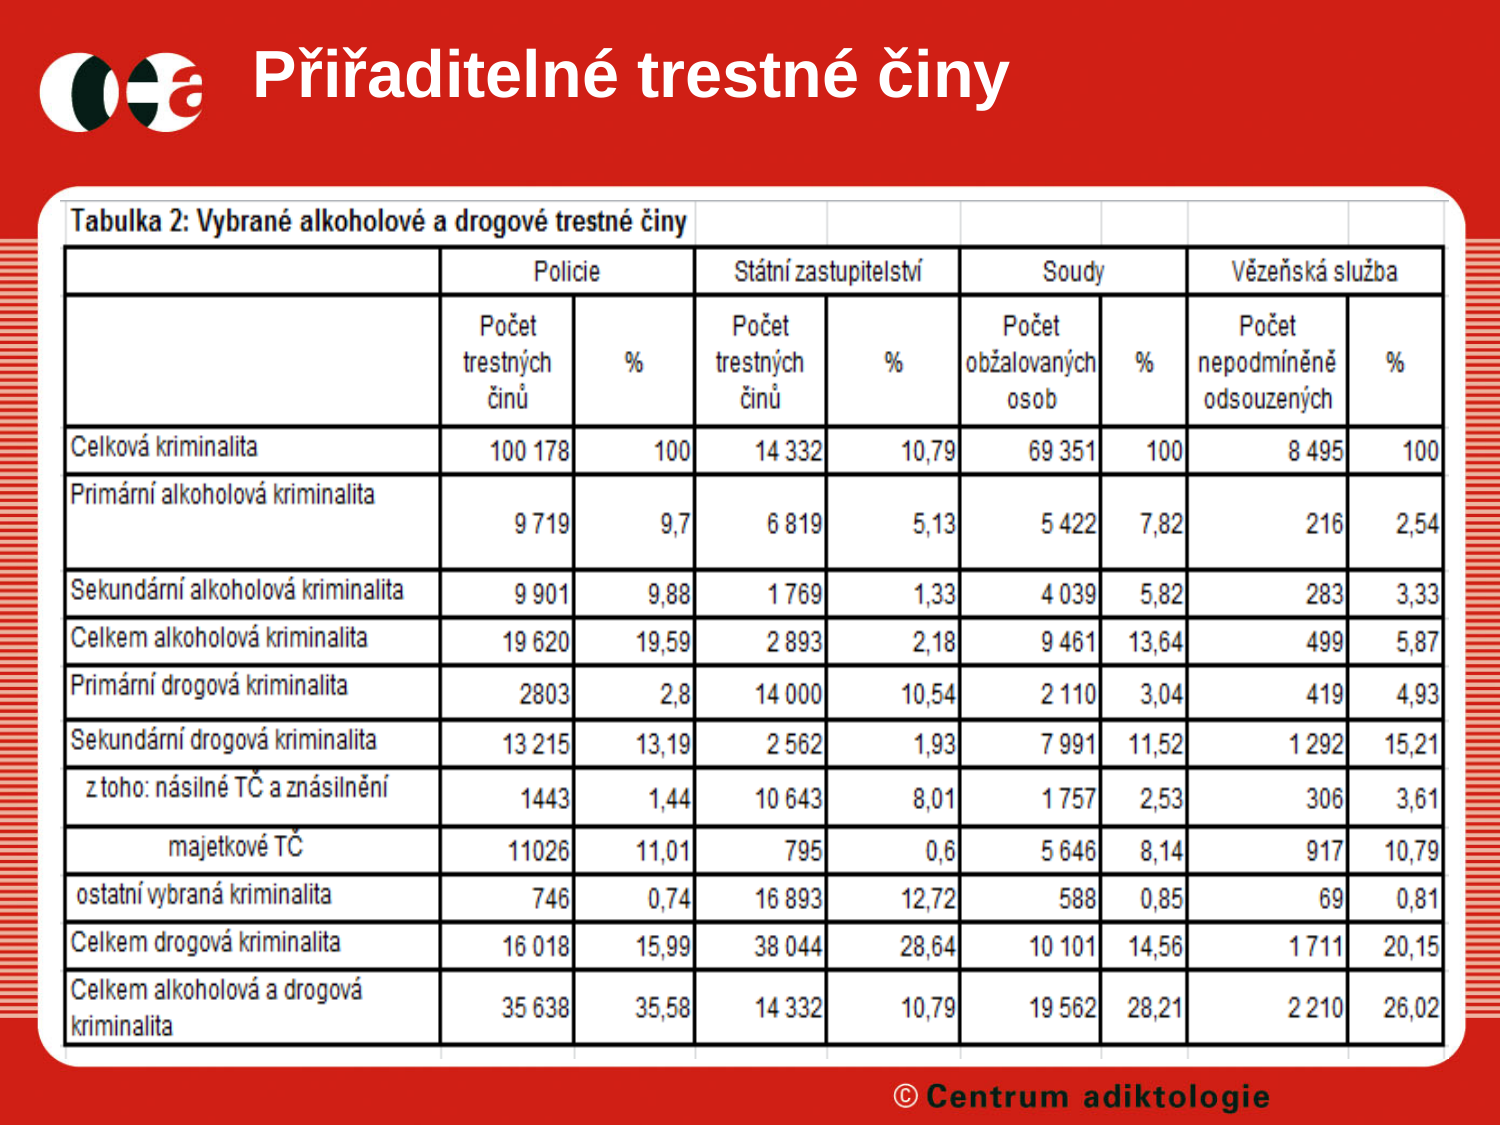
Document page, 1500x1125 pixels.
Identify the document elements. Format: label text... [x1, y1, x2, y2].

picture [0, 0, 1500, 1125]
title Přiřaditelné trestné činy [237, 28, 1443, 112]
